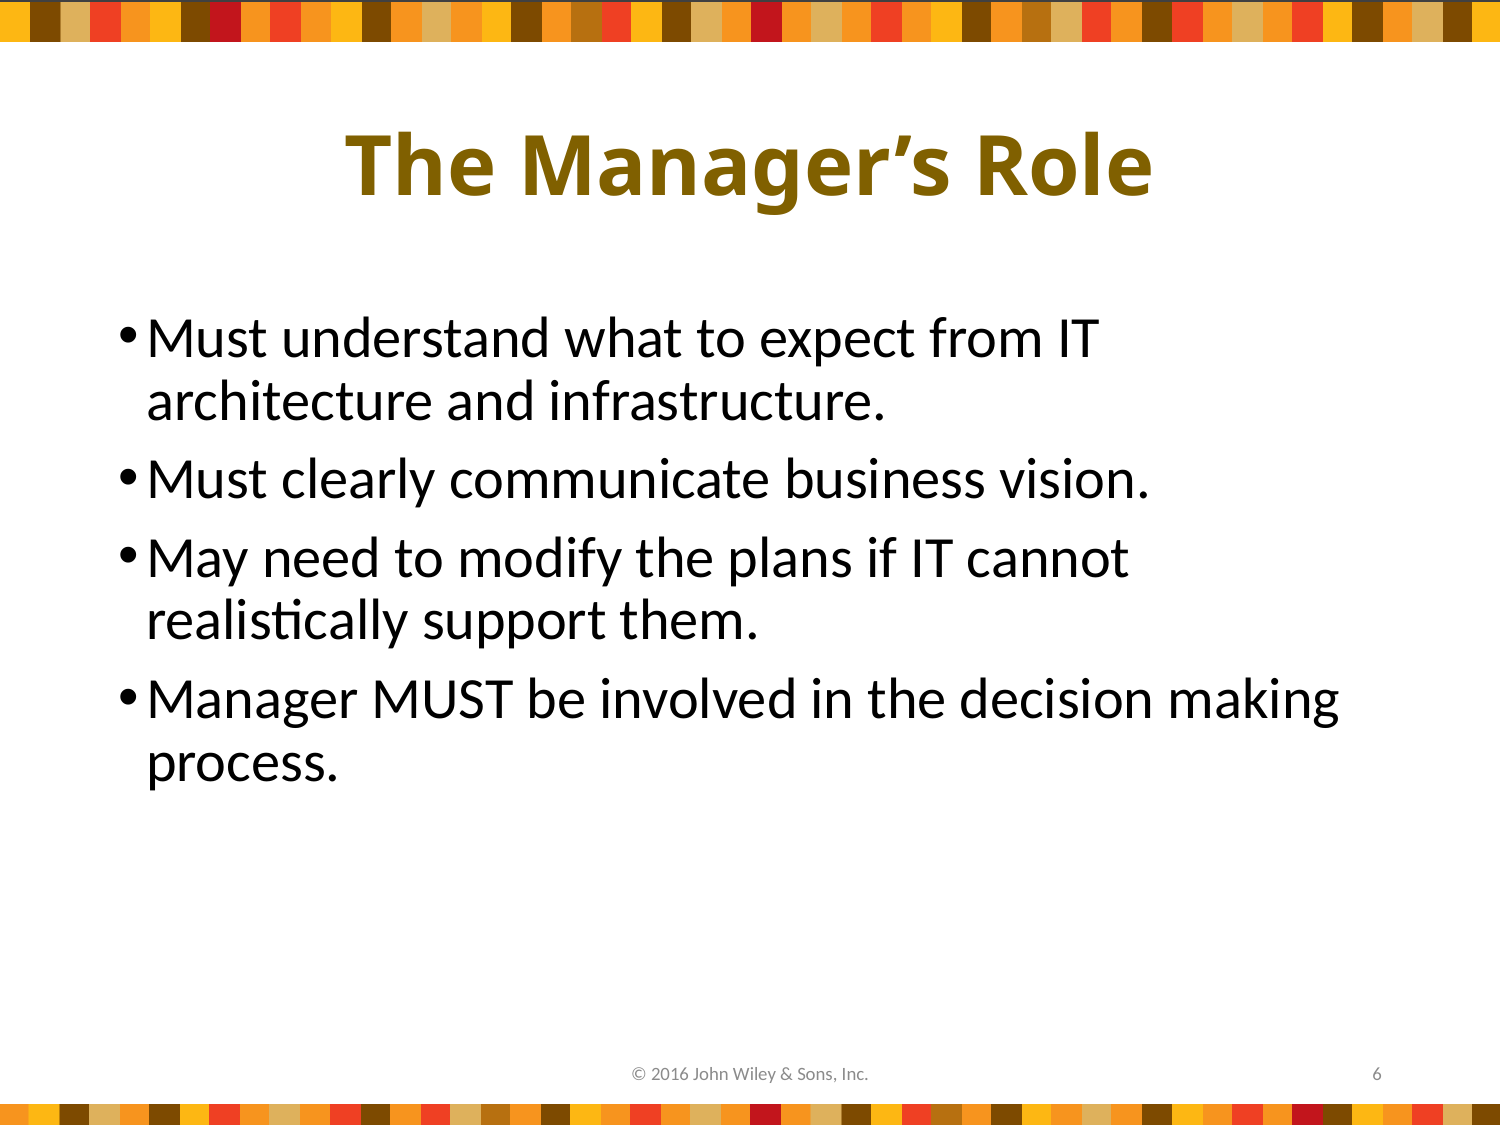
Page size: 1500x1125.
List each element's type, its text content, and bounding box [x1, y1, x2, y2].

title The Manager’s Role [103, 59, 1397, 278]
footer © 2016 John Wiley & Sons, Inc. [496, 1042, 1004, 1103]
slide_number 6 [1059, 1042, 1397, 1103]
list Must understand what to expect from IT architecture and infrastructure. Must clearly communicate business vision. May need to modify the plans if IT cannot realistically support them. Manager MUST be involved in the decision making process. [103, 299, 1397, 1014]
